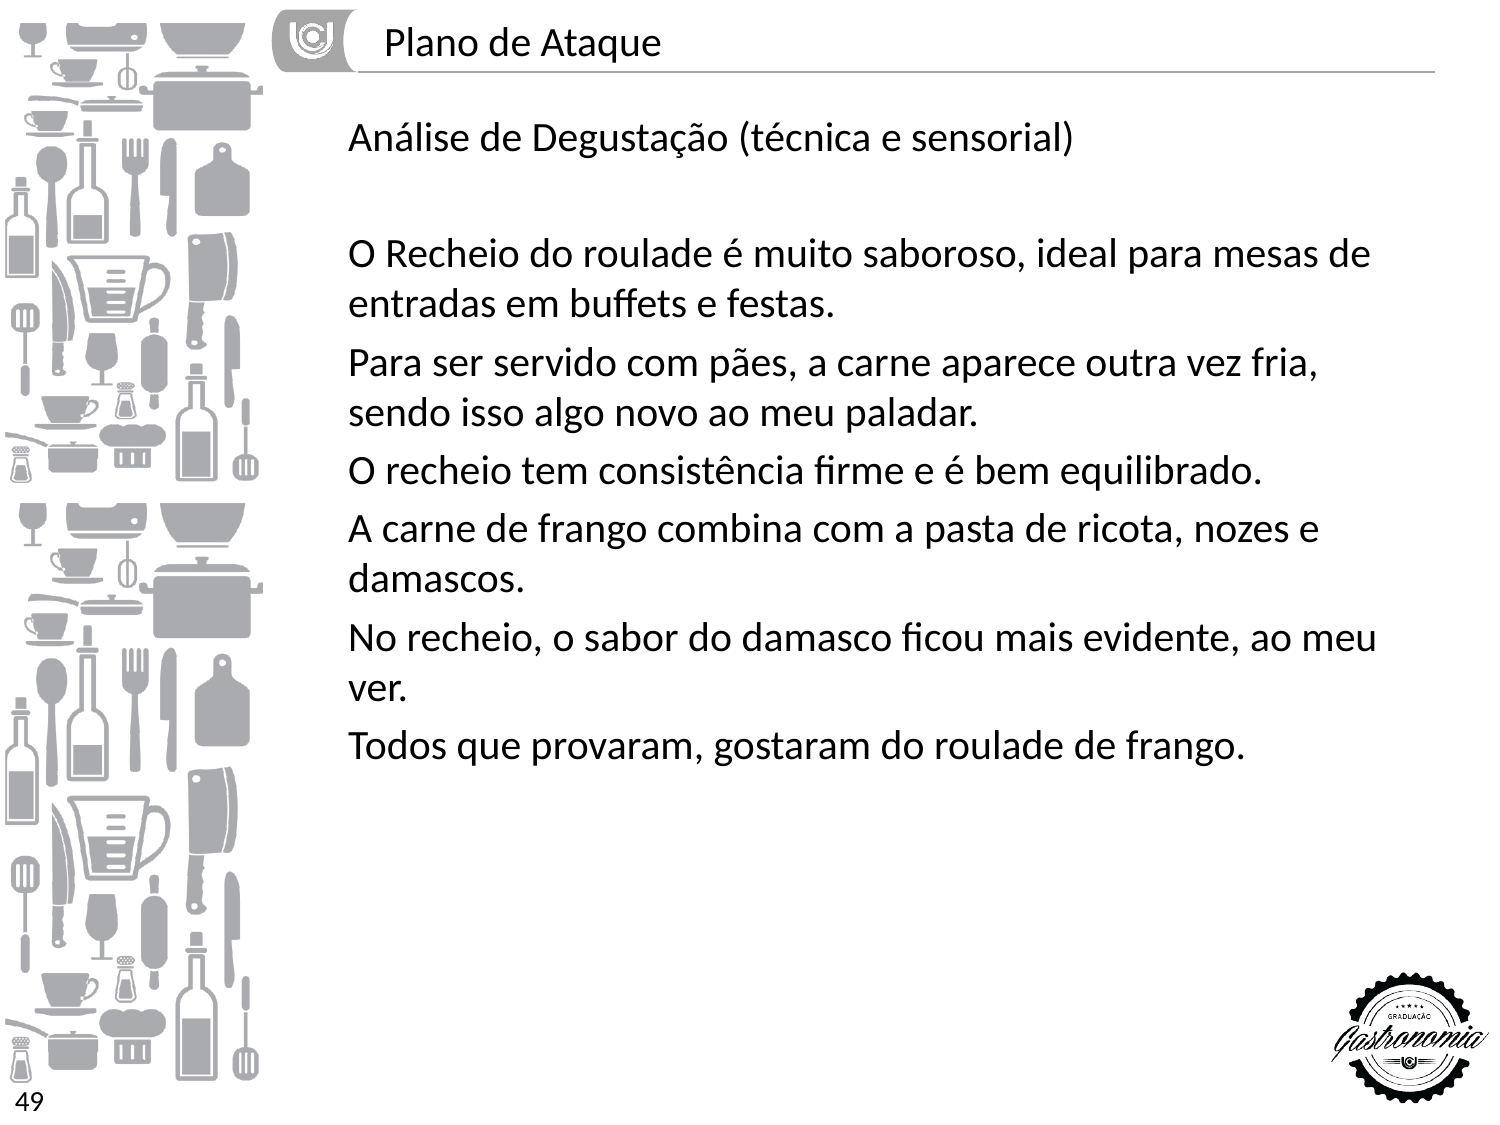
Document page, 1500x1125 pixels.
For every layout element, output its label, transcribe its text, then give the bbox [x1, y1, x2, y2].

picture [5, 23, 263, 483]
picture [1328, 972, 1489, 1106]
picture [5, 503, 263, 1083]
picture [289, 22, 334, 59]
list Análise de Degustação (técnica e sensorial) O Recheio do roulade é muito saboroso, ideal para mesas de entradas em buffets e festas. Para ser servido com pães, a carne aparece outra vez fria, sendo isso algo novo ao meu paladar. O recheio tem consistência firme e é bem equilibrado. A carne de frango combina com a pasta de ricota, nozes e damascos. No recheio, o sabor do damasco ficou mais evidente, ao meu ver. Todos que provaram, gostaram do roulade de frango. [333, 101, 1436, 834]
